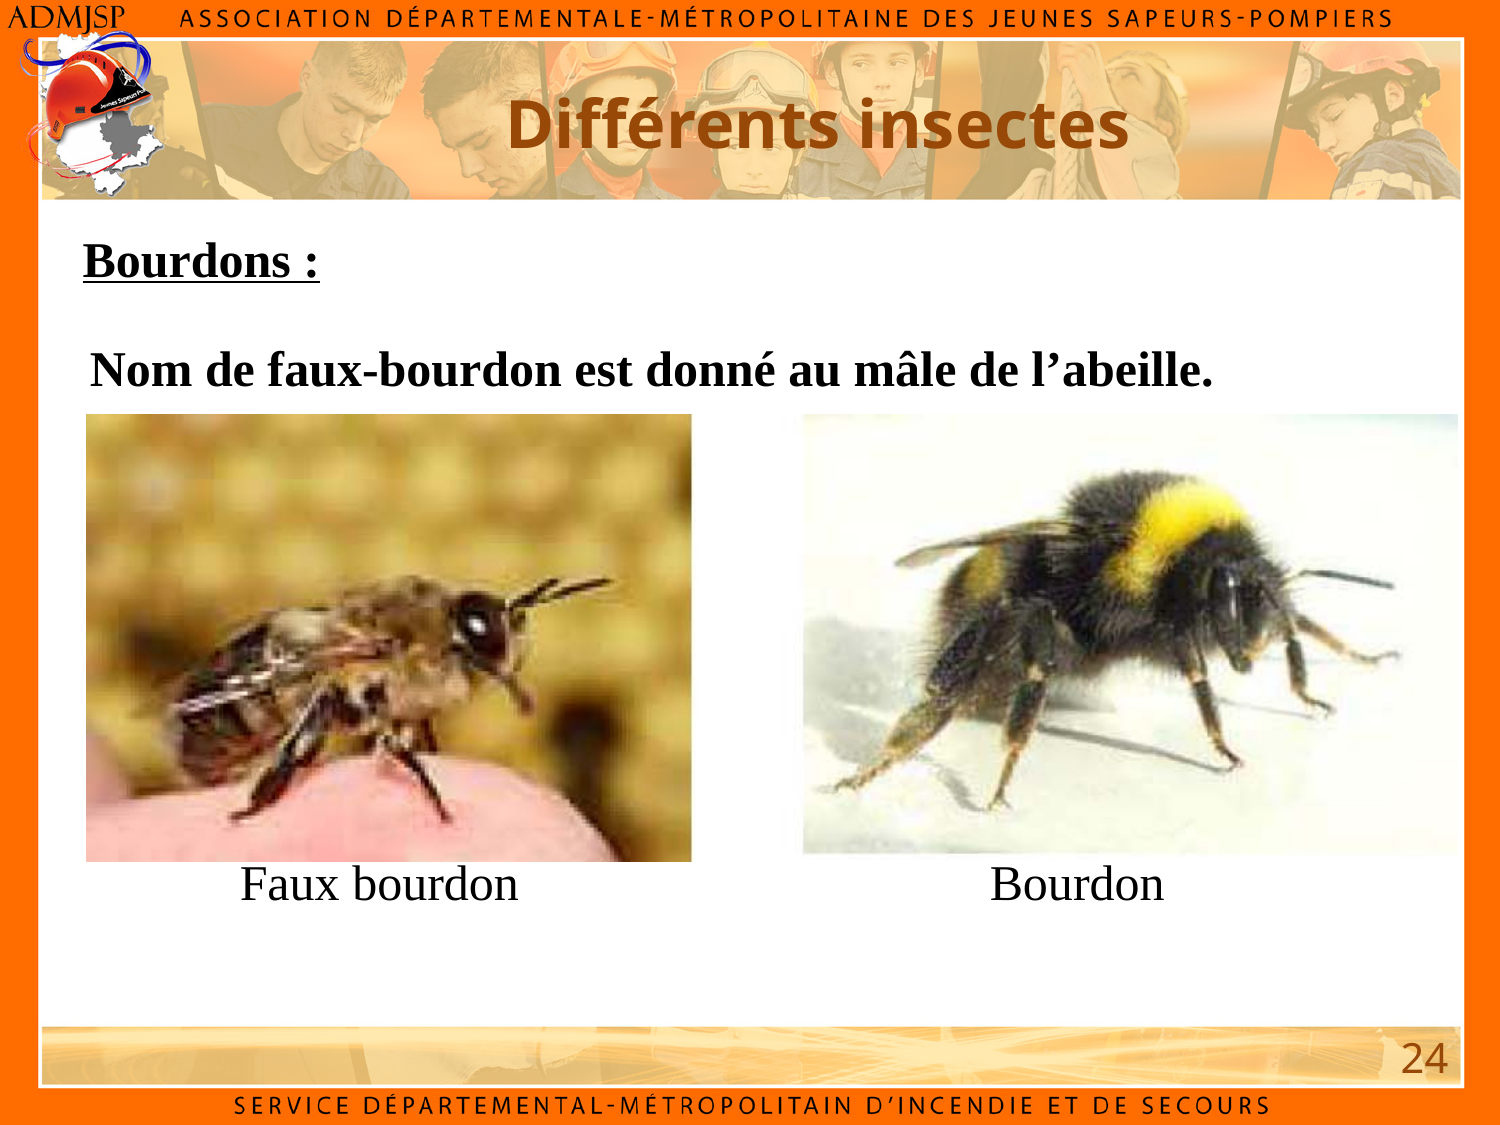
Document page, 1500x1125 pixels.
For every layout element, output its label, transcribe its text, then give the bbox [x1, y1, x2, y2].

title Différents insectes [183, 45, 1454, 200]
text_box Nom de faux-bourdon est donné au mâle de l’abeille. Faux bourdon Bourdon [74, 324, 1419, 918]
text_box 24 [1113, 1029, 1464, 1090]
text_box Bourdons : [67, 215, 1412, 295]
picture [0, 0, 1500, 1125]
